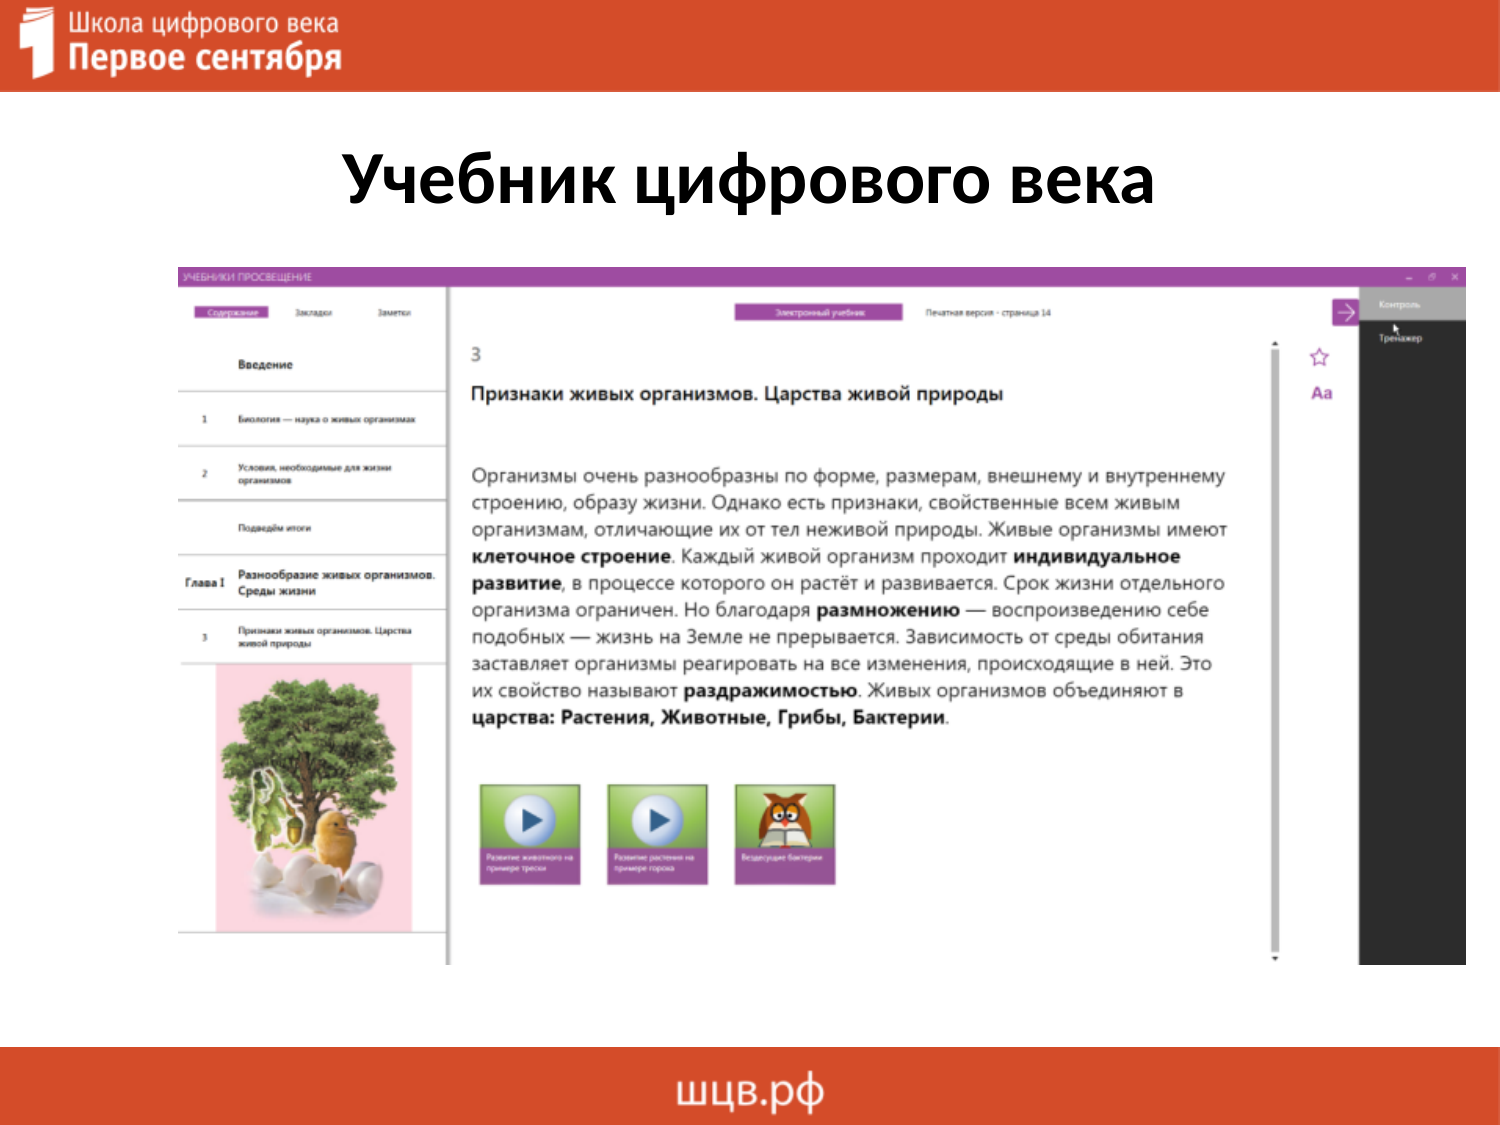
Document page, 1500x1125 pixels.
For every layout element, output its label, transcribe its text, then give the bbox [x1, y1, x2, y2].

picture [0, 1047, 1500, 1125]
picture [0, 0, 1500, 92]
title Учебник цифрового века [75, 113, 1425, 233]
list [178, 266, 1466, 965]
